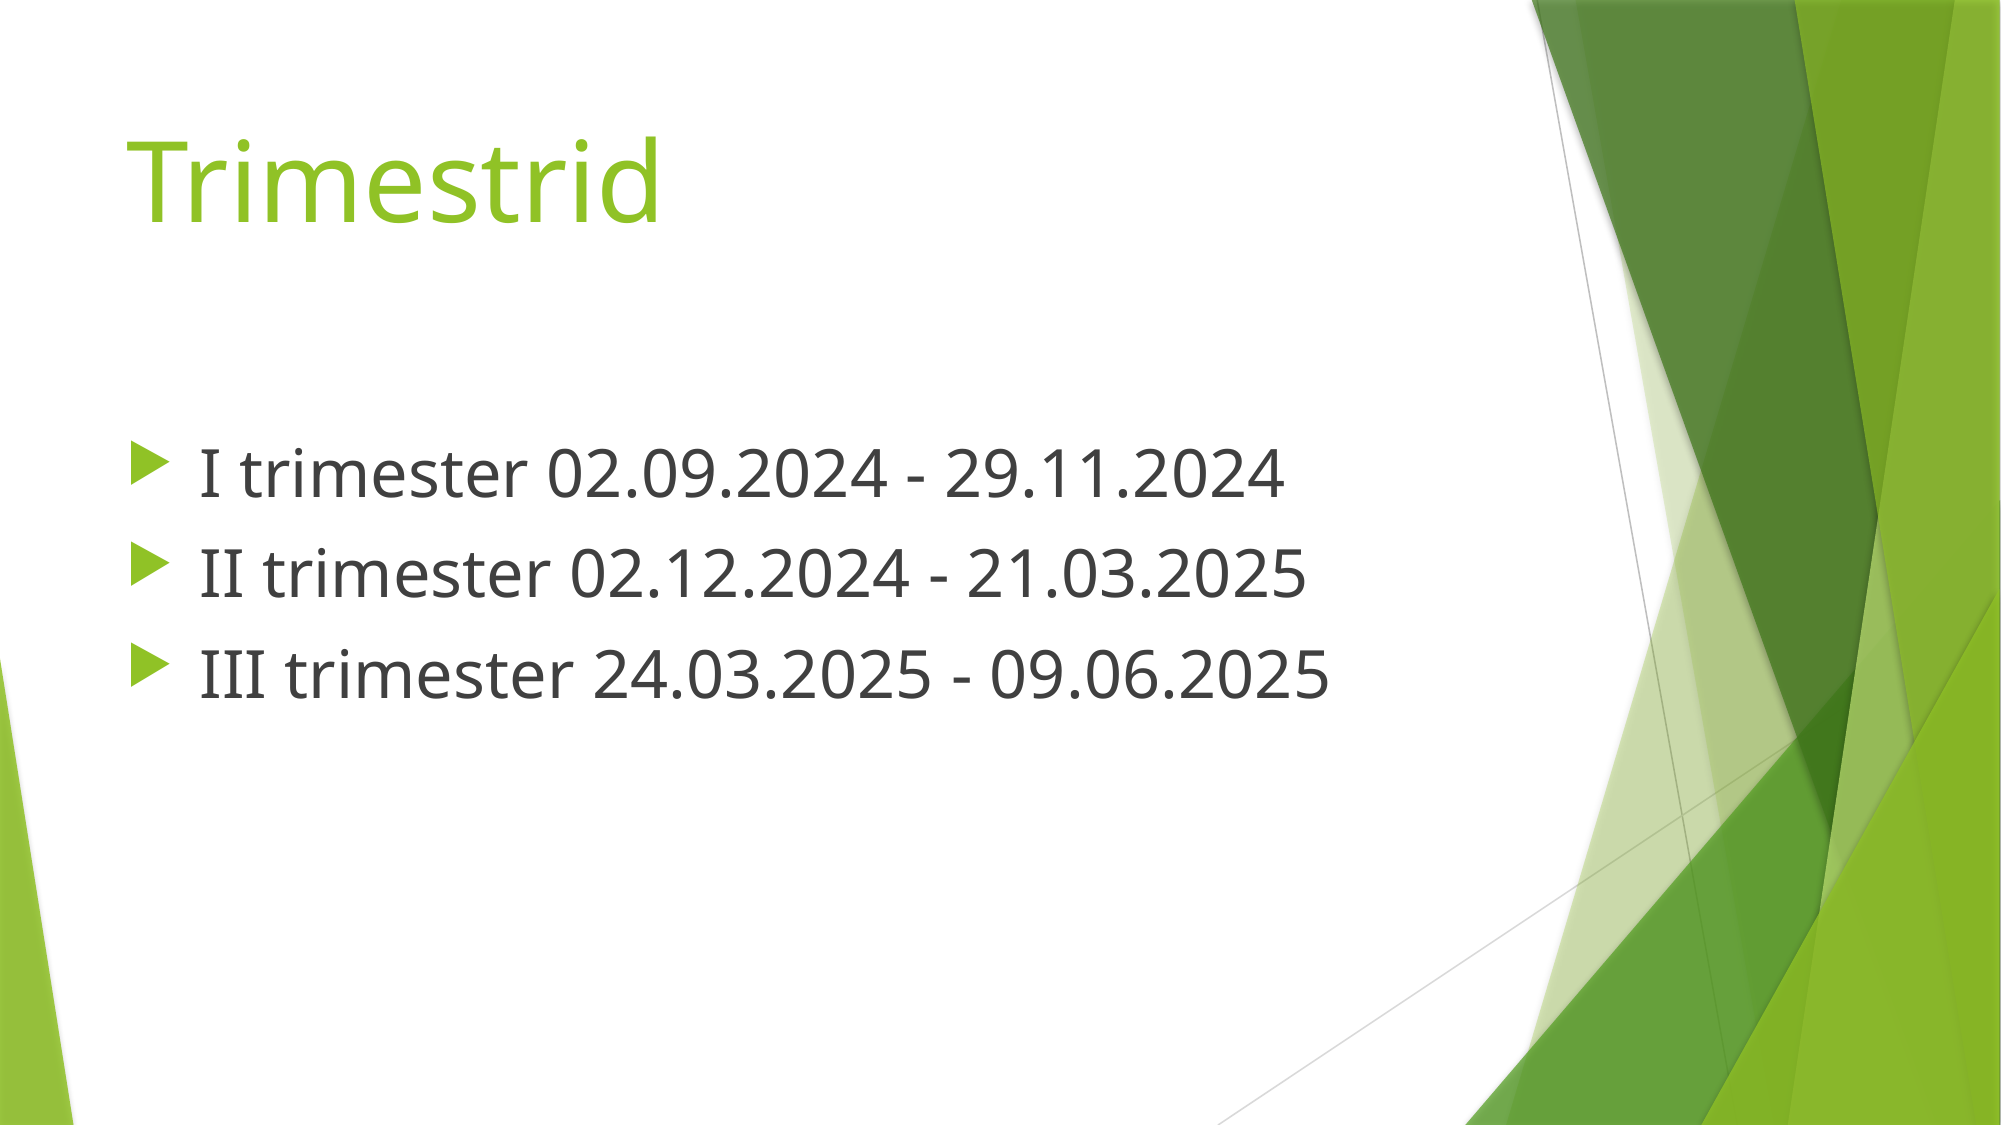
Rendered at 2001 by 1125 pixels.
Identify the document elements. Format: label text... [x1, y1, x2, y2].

title Trimestrid [111, 102, 1694, 319]
list I trimester 02.09.2024 - 29.11.2024 II trimester 02.12.2024 - 21.03.2025 III trimester 24.03.2025 - 09.06.2025 [111, 422, 1548, 798]
